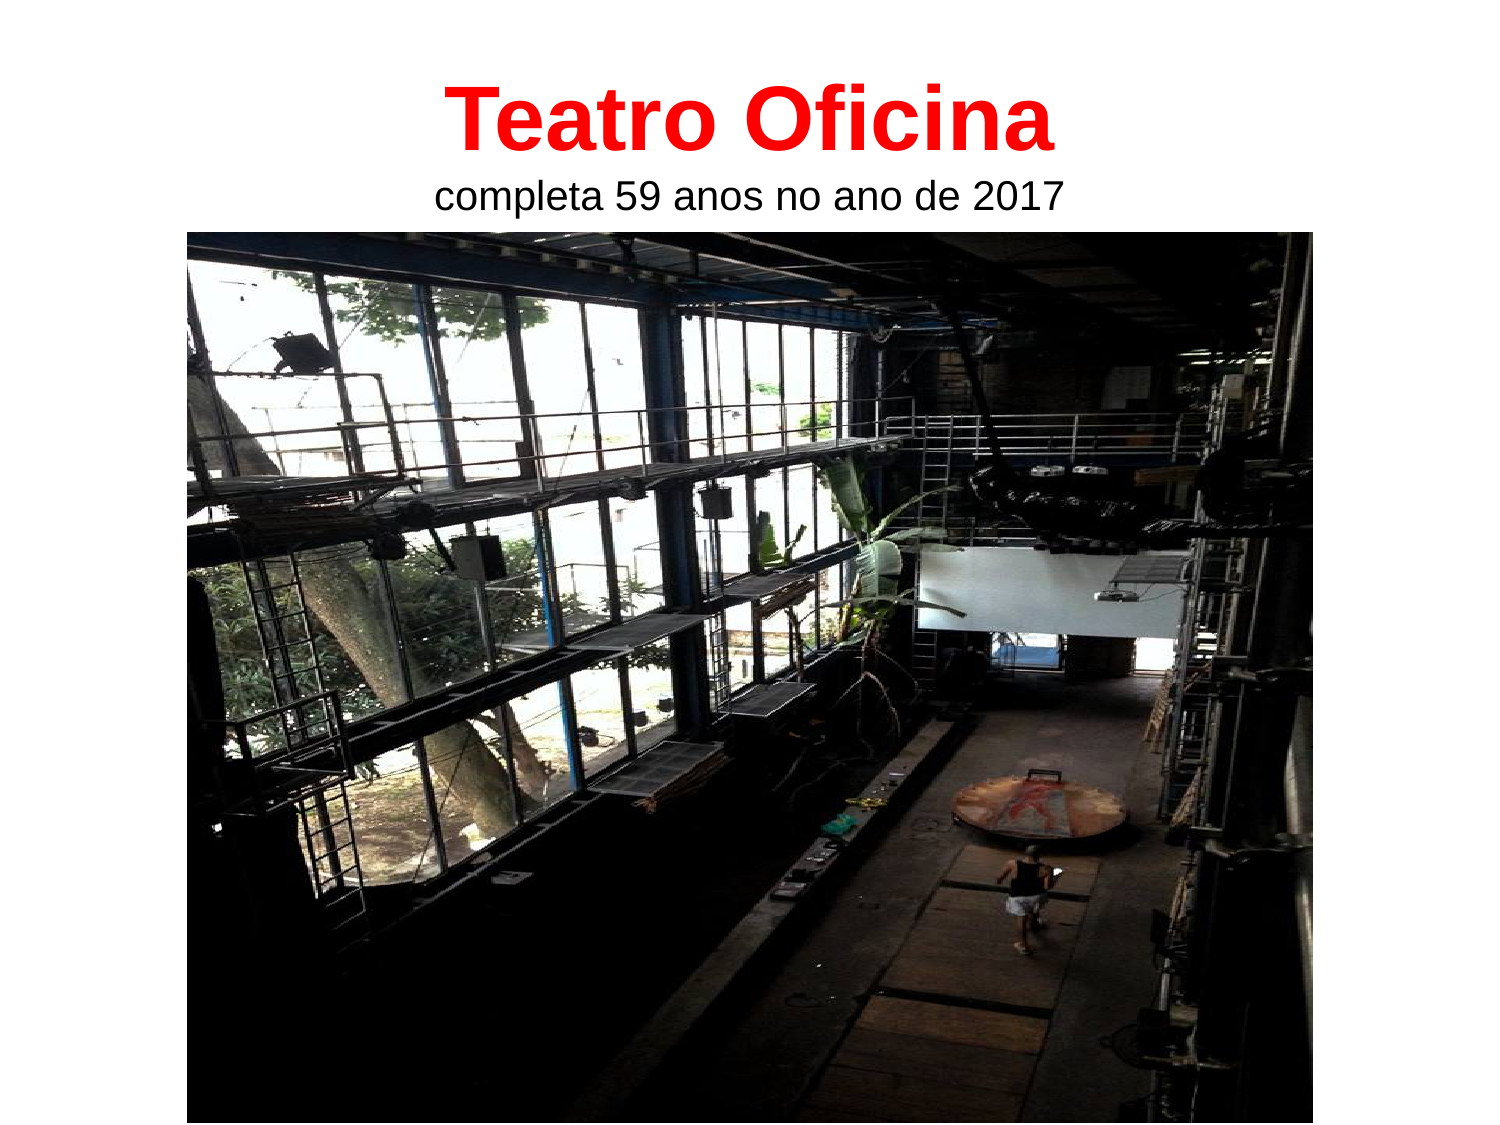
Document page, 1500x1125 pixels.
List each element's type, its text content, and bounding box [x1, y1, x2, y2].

picture [187, 232, 1313, 1124]
title Teatro Oficina completa 59 anos no ano de 2017 [75, 45, 1425, 233]
